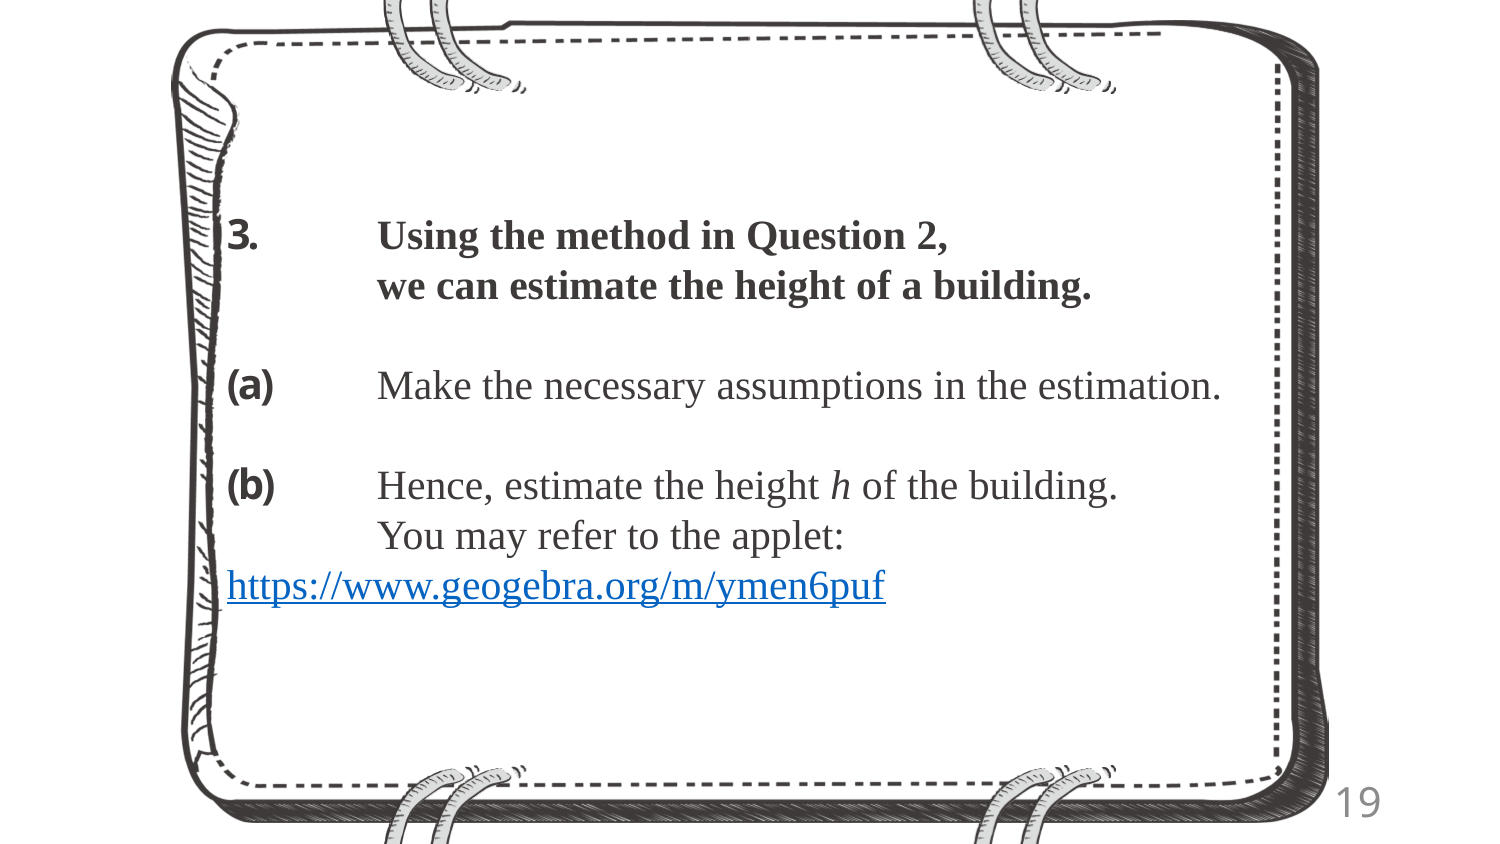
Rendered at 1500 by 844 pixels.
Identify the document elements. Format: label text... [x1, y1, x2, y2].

slide_number 19 [1116, 782, 1397, 827]
picture [171, 0, 1329, 844]
